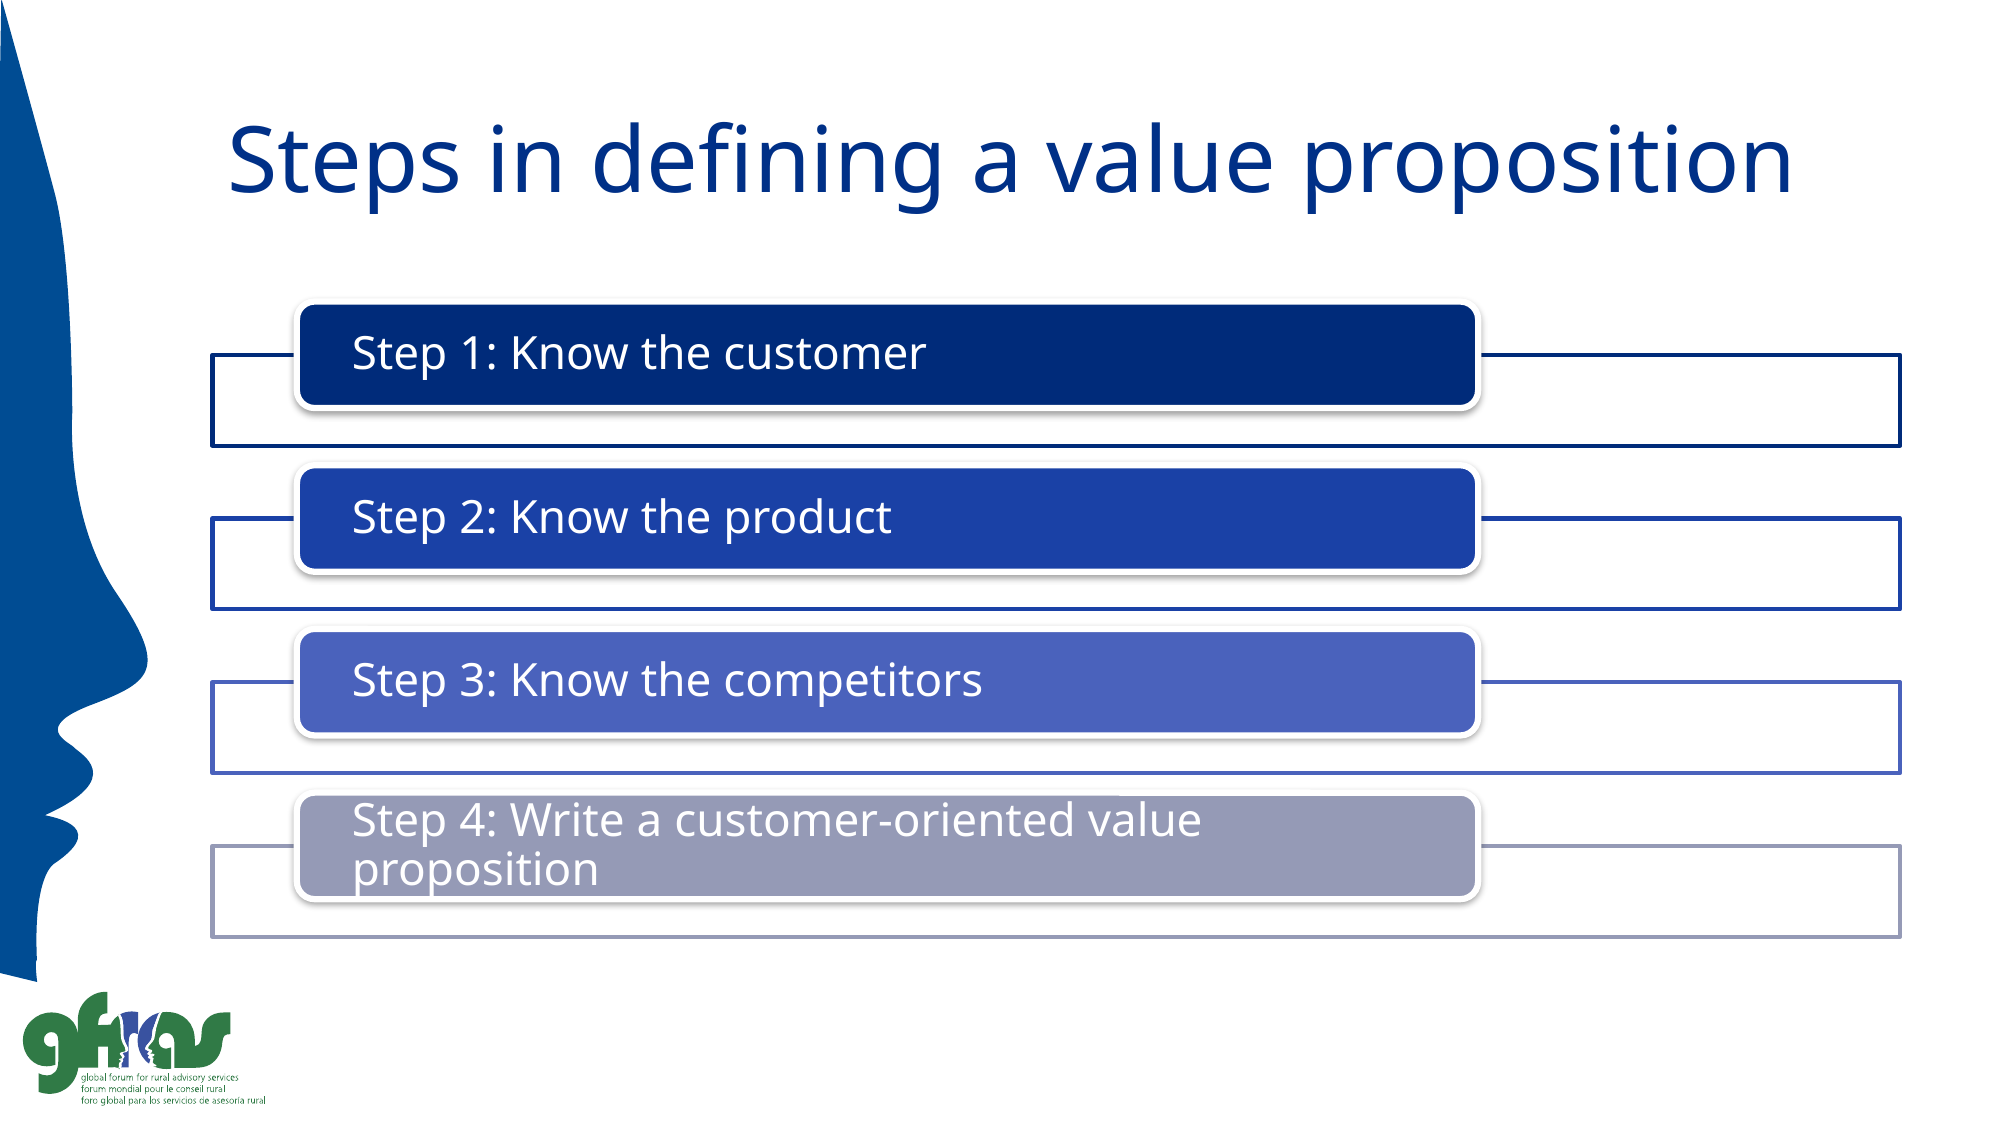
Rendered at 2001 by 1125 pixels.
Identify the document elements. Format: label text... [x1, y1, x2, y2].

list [212, 262, 1901, 977]
title Steps in defining a value proposition [212, 78, 1900, 233]
